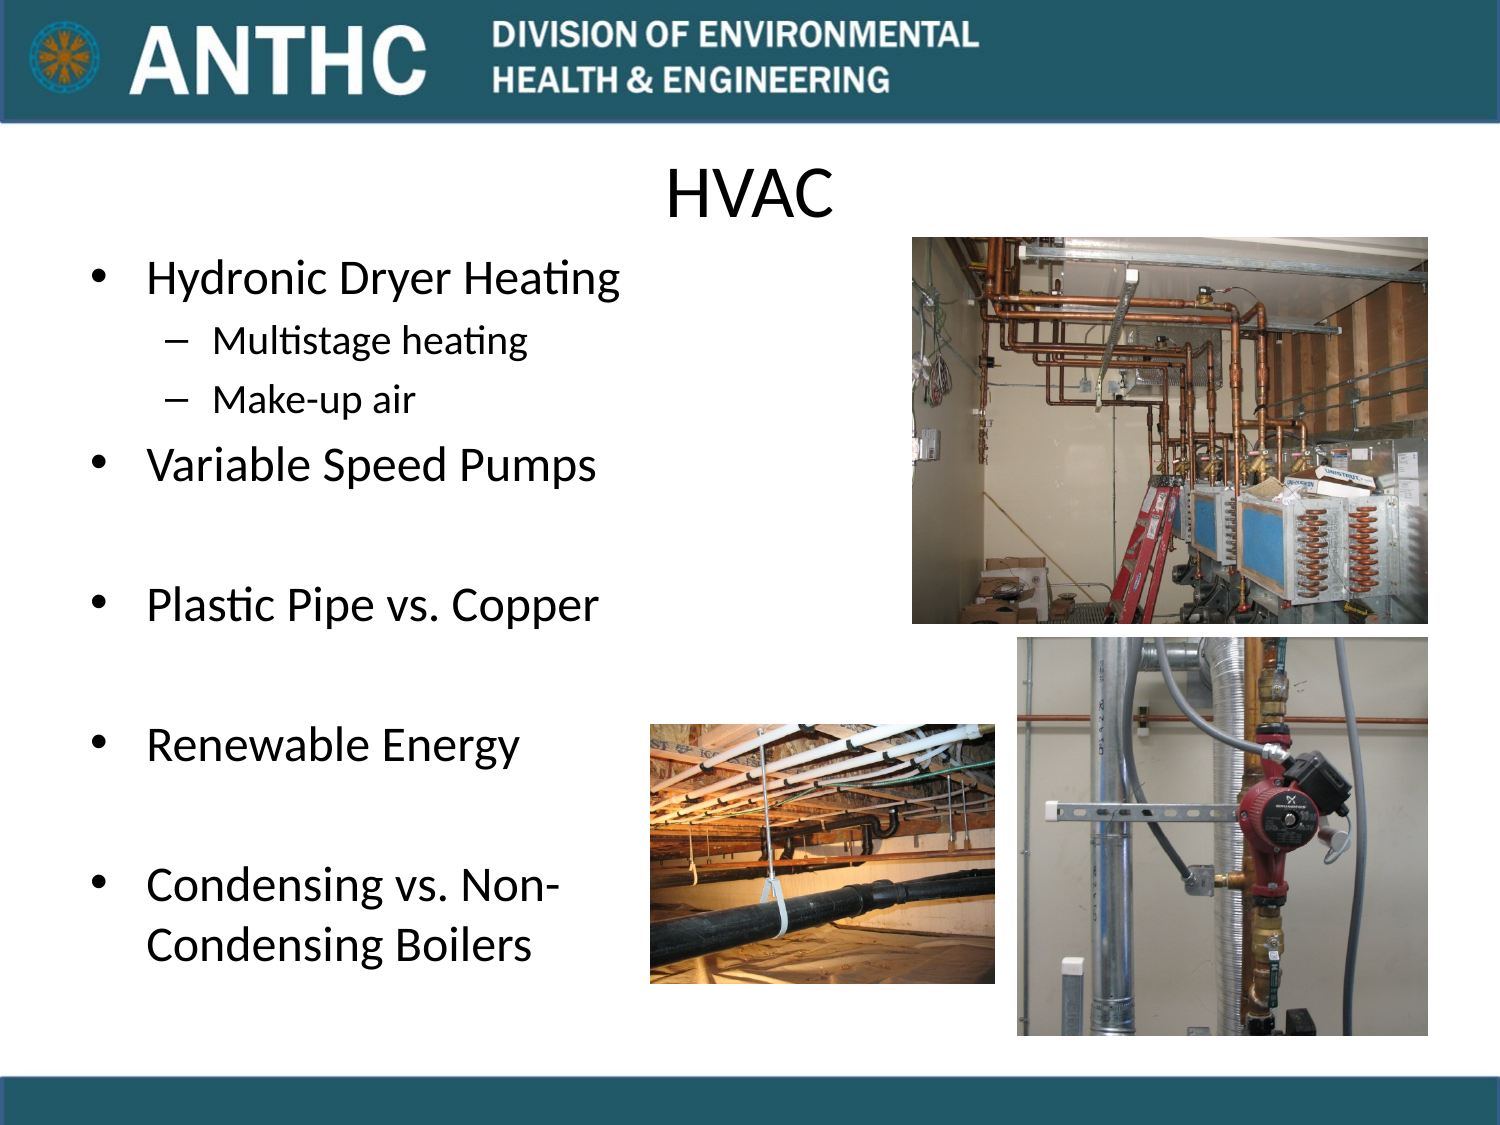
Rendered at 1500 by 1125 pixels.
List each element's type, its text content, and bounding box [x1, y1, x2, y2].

title HVAC [75, 137, 1425, 238]
list Hydronic Dryer Heating Multistage heating Make-up air Variable Speed Pumps Plastic Pipe vs. Copper Renewable Energy Condensing vs. Non-Condensing Boilers [75, 237, 763, 1050]
picture [0, 0, 1500, 1125]
